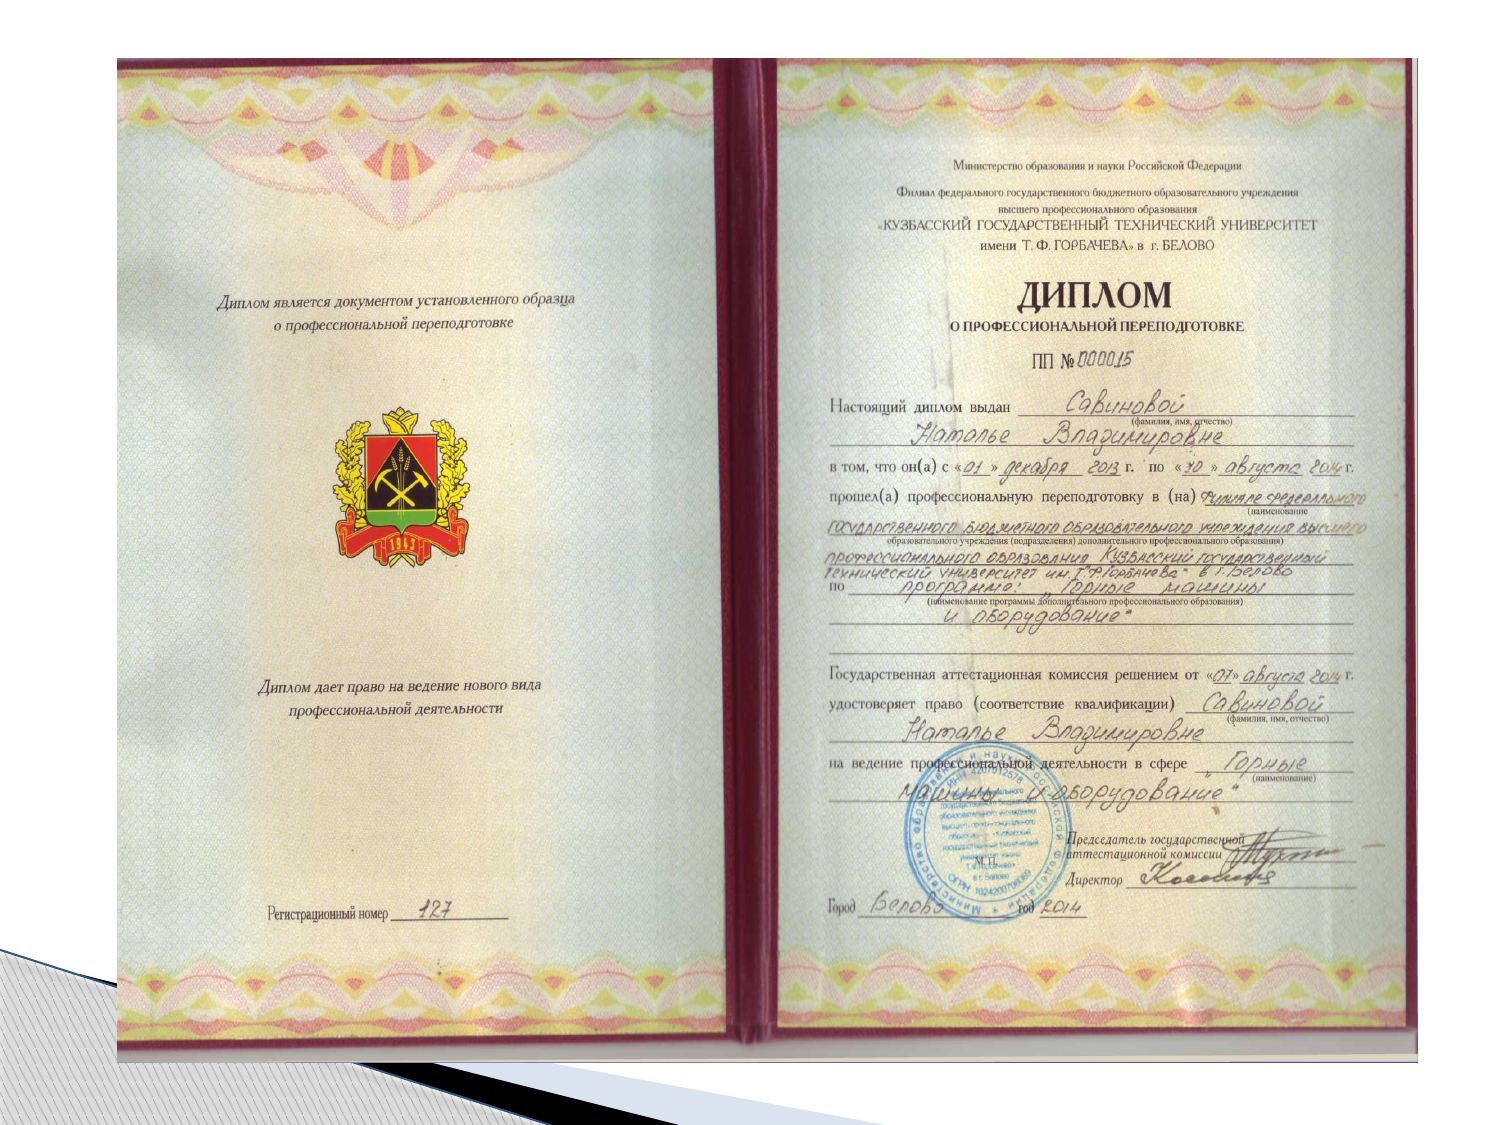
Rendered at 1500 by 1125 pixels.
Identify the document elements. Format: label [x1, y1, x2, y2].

picture [116, 58, 1419, 1064]
